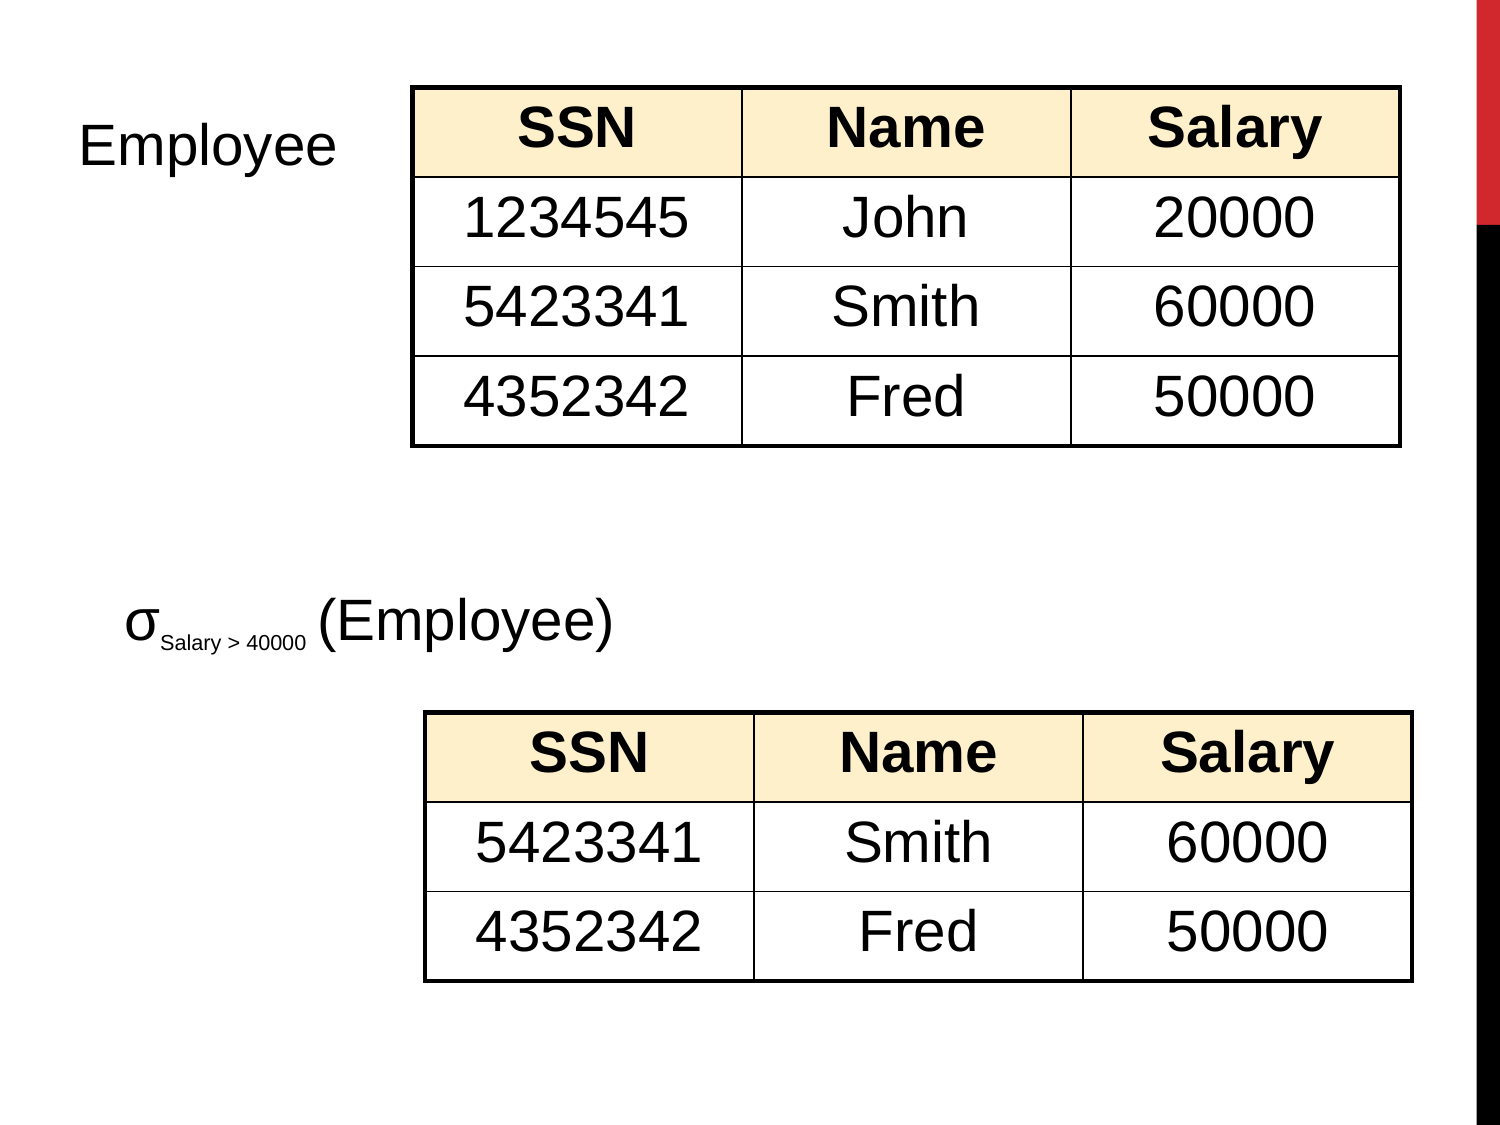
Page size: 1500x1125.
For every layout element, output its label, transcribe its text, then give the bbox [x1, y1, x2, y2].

table_cell 5423341 [415, 267, 741, 355]
table_header Name [743, 90, 1070, 176]
table_cell 4352342 [427, 892, 753, 979]
table_cell 60000 [1084, 803, 1410, 891]
table_cell John [743, 178, 1070, 266]
table_header Name [755, 715, 1082, 801]
table_header SSN [427, 715, 753, 801]
table_cell Smith [755, 803, 1082, 891]
text_box Employee [63, 99, 354, 185]
table_cell 20000 [1072, 178, 1398, 266]
table_cell 60000 [1072, 267, 1398, 355]
table_cell Fred [743, 357, 1070, 444]
table_cell 4352342 [415, 357, 741, 444]
table_cell 5423341 [427, 803, 753, 891]
table_cell 1234545 [415, 178, 741, 266]
table_cell Smith [743, 267, 1070, 355]
table_header SSN [415, 90, 741, 176]
table_cell Fred [755, 892, 1082, 979]
table_header Salary [1072, 90, 1398, 176]
table_cell 50000 [1072, 357, 1398, 444]
table_cell 50000 [1084, 892, 1410, 979]
text_box σSalary > 40000 (Employee) [109, 575, 631, 662]
table_header Salary [1084, 715, 1410, 801]
